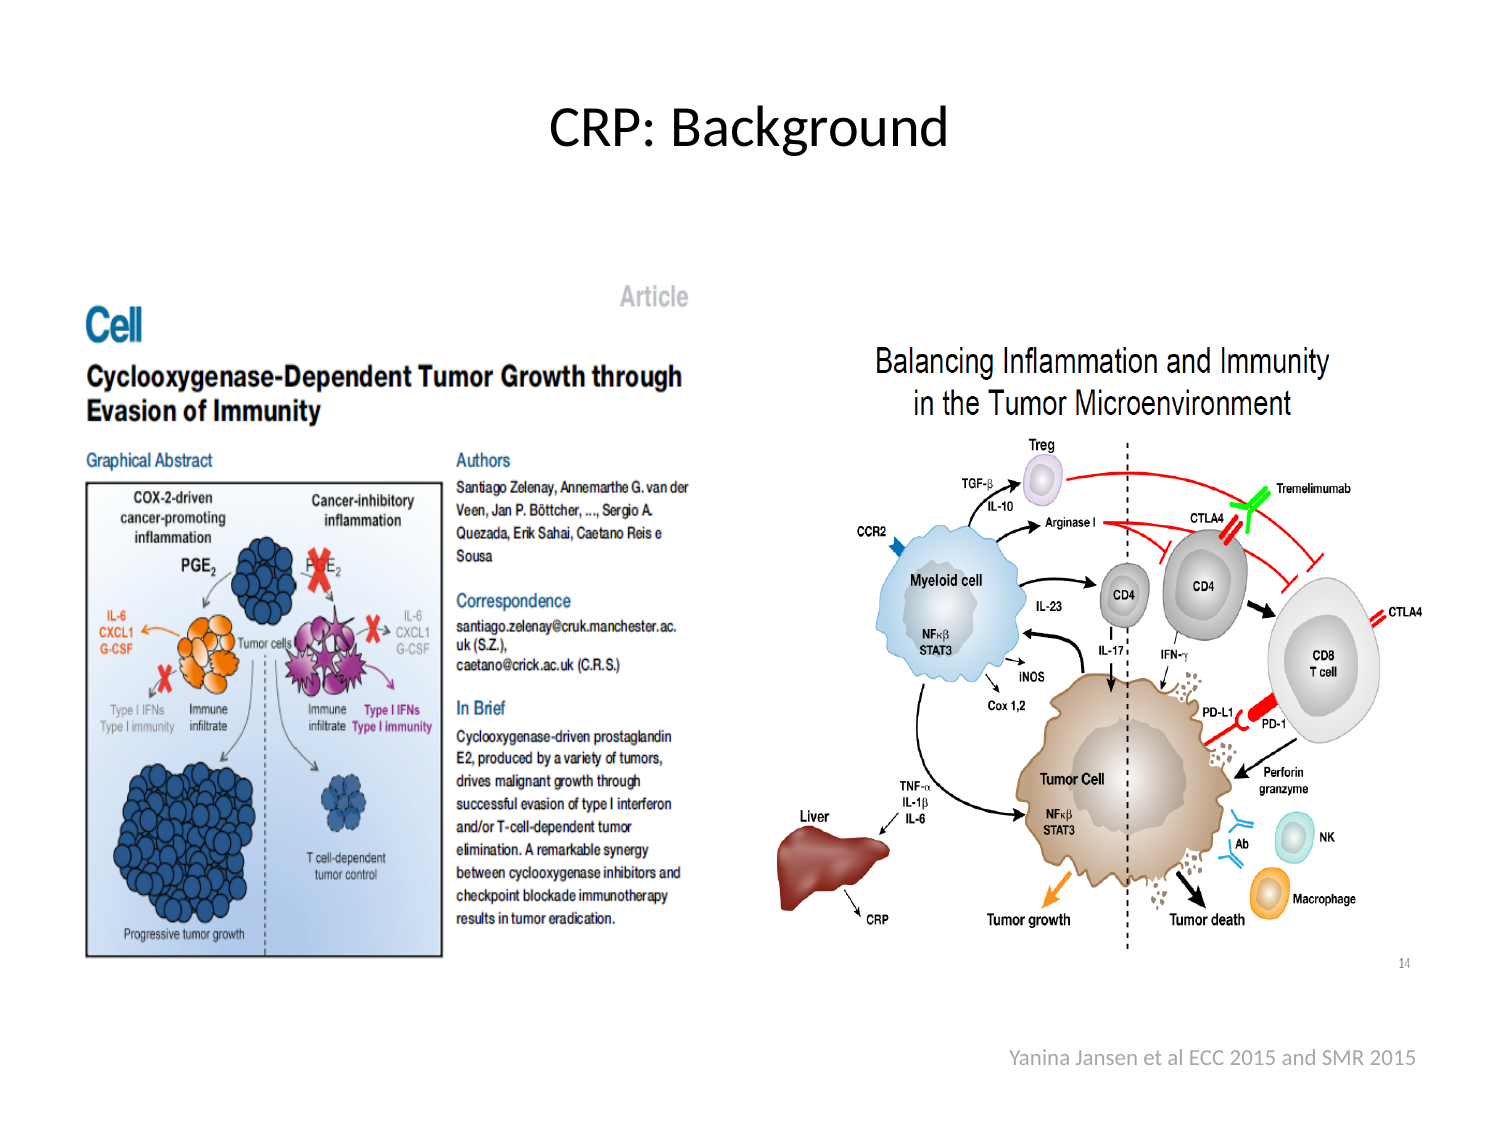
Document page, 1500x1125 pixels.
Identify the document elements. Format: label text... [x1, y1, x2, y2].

title CRP: Background [75, 45, 1425, 201]
picture [52, 278, 715, 967]
text_box Yanina Jansen et al ECC 2015 and SMR 2015 [994, 1035, 1433, 1078]
picture [749, 309, 1454, 1004]
